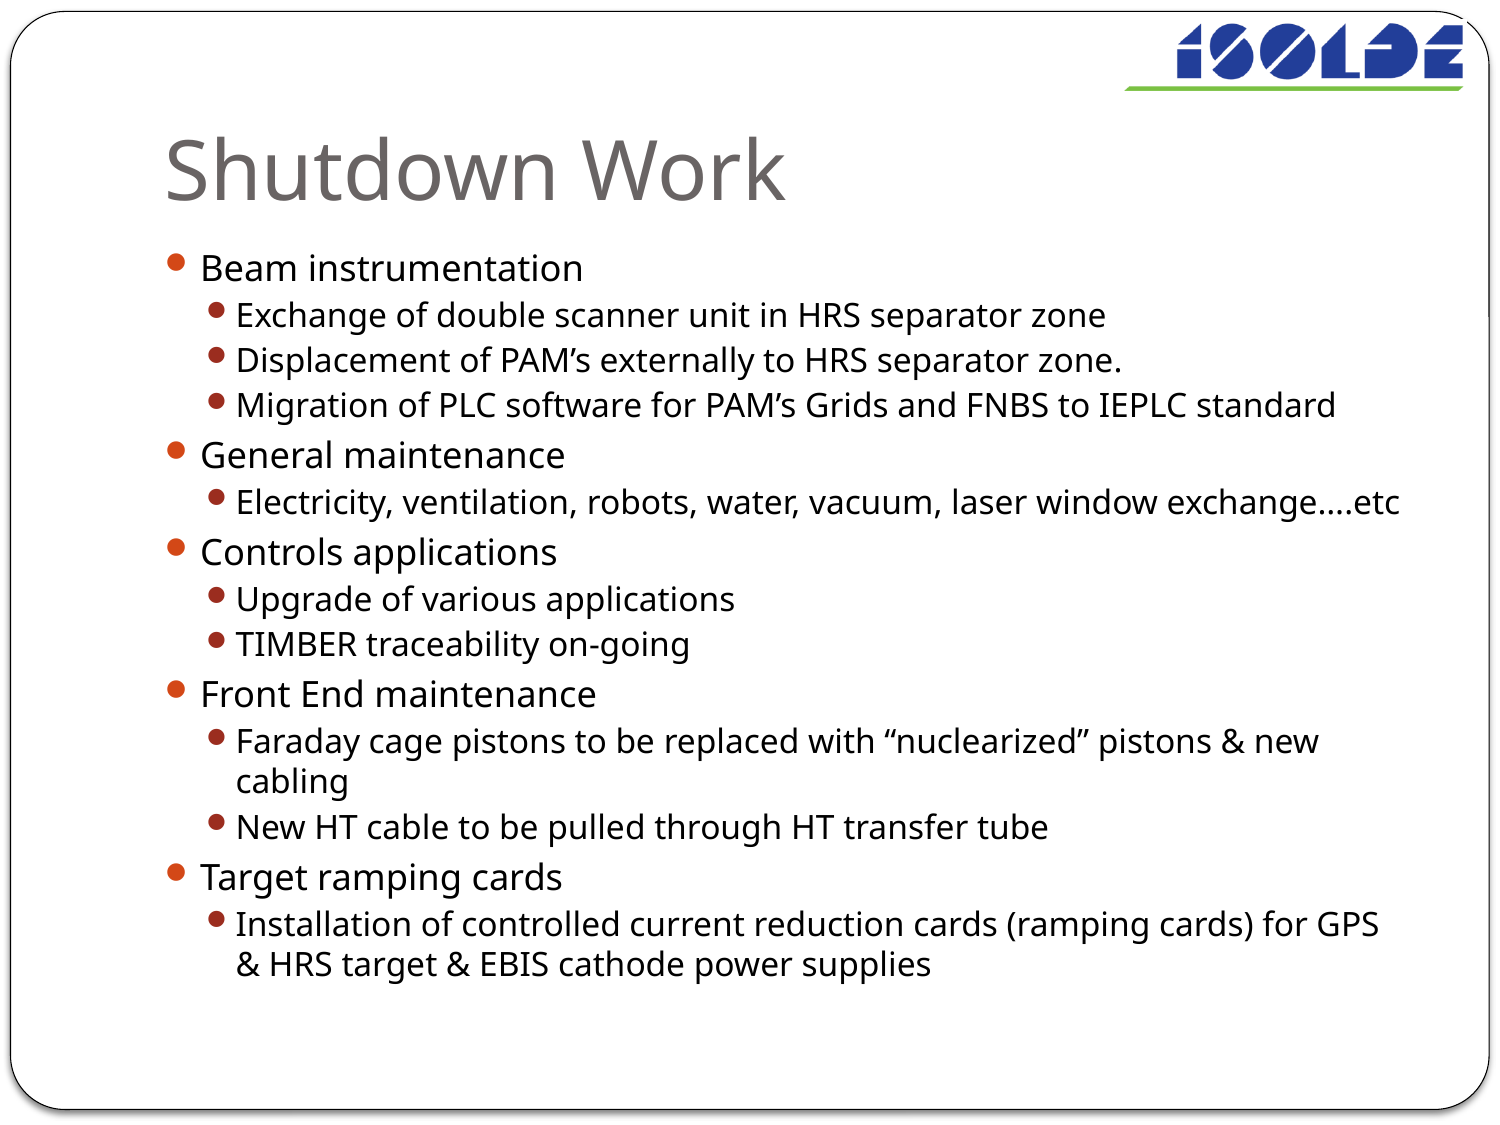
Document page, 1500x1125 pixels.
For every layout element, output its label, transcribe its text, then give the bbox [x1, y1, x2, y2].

title Shutdown Work [150, 45, 1425, 233]
list Beam instrumentation Exchange of double scanner unit in HRS separator zone Displacement of PAM’s externally to HRS separator zone. Migration of PLC software for PAM’s Grids and FNBS to IEPLC standard General maintenance Electricity, ventilation, robots, water, vacuum, laser window exchange….etc Controls applications Upgrade of various applications TIMBER traceability on-going Front End maintenance Faraday cage pistons to be replaced with “nuclearized” pistons & new cabling New HT cable to be pulled through HT transfer tube Target ramping cards Installation of controlled current reduction cards (ramping cards) for GPS & HRS target & EBIS cathode power supplies [150, 237, 1425, 1035]
picture [1115, 18, 1467, 96]
